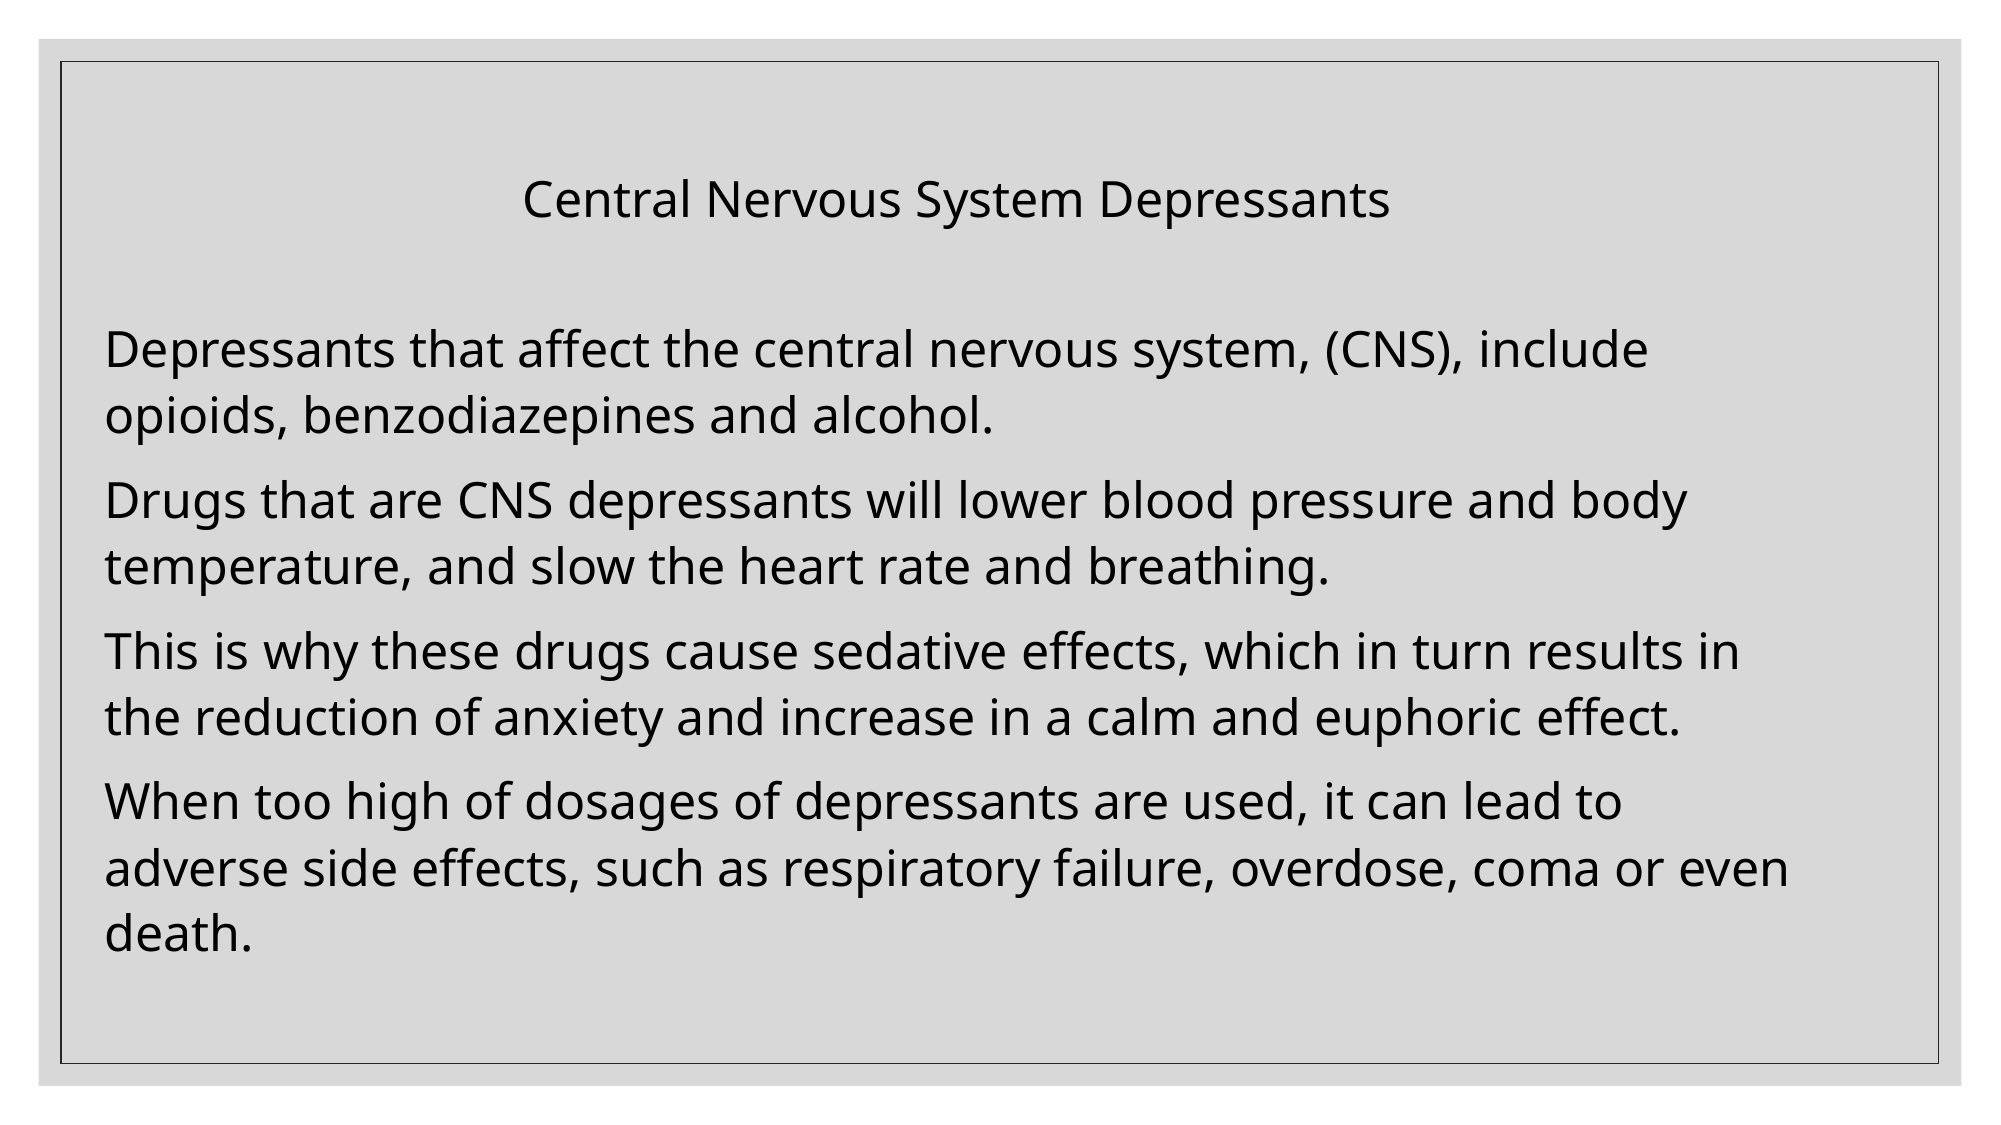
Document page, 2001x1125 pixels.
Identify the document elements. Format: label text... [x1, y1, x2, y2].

list Central Nervous System Depressants Depressants that affect the central nervous system, (CNS), include opioids, benzodiazepines and alcohol. Drugs that are CNS depressants will lower blood pressure and body temperature, and slow the heart rate and breathing. This is why these drugs cause sedative effects, which in turn results in the reduction of anxiety and increase in a calm and euphoric effect. When too high of dosages of depressants are used, it can lead to adverse side effects, such as respiratory failure, overdose, coma or even death. [89, 92, 1825, 977]
